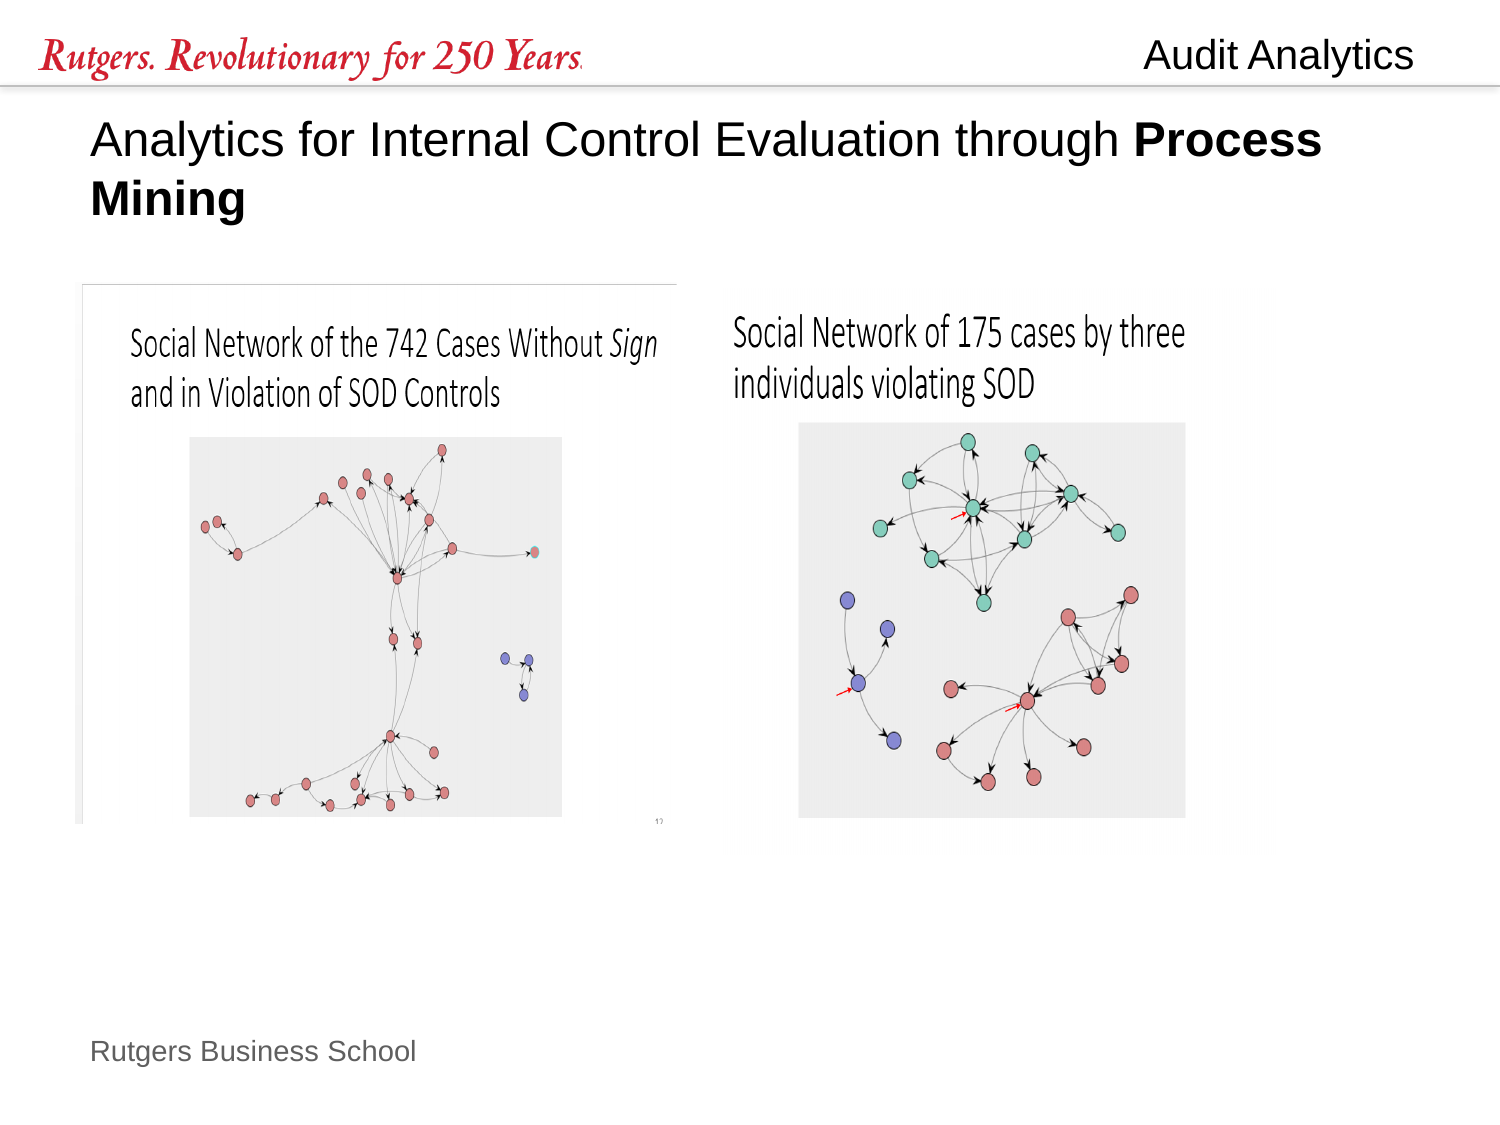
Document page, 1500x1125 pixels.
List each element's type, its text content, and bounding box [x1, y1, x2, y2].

picture [722, 288, 1278, 856]
title Analytics for Internal Control Evaluation through Process Mining [75, 99, 1425, 233]
picture [74, 282, 677, 824]
